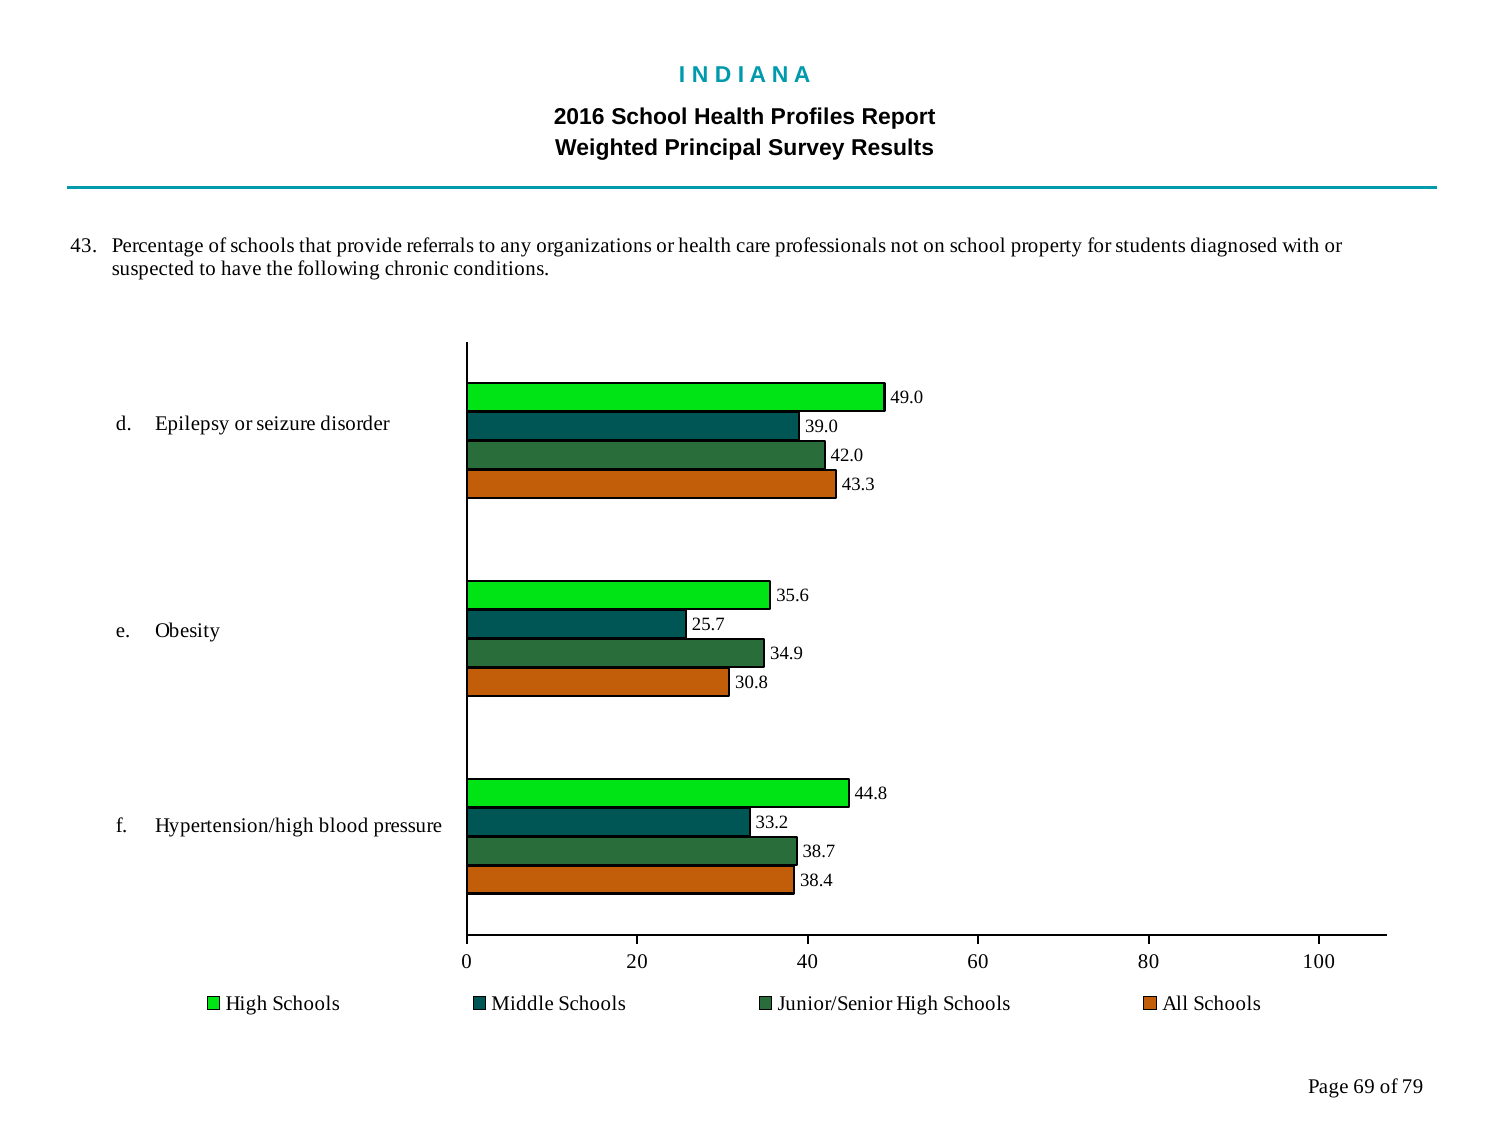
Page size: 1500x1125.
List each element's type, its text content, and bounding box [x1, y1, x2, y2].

chart [41, 208, 1449, 1105]
text_box Weighted Principal Survey Results [41, 125, 1448, 168]
text_box I N D I A N A [41, 52, 1448, 93]
text_box 2016 School Health Profiles Report [41, 93, 1448, 125]
